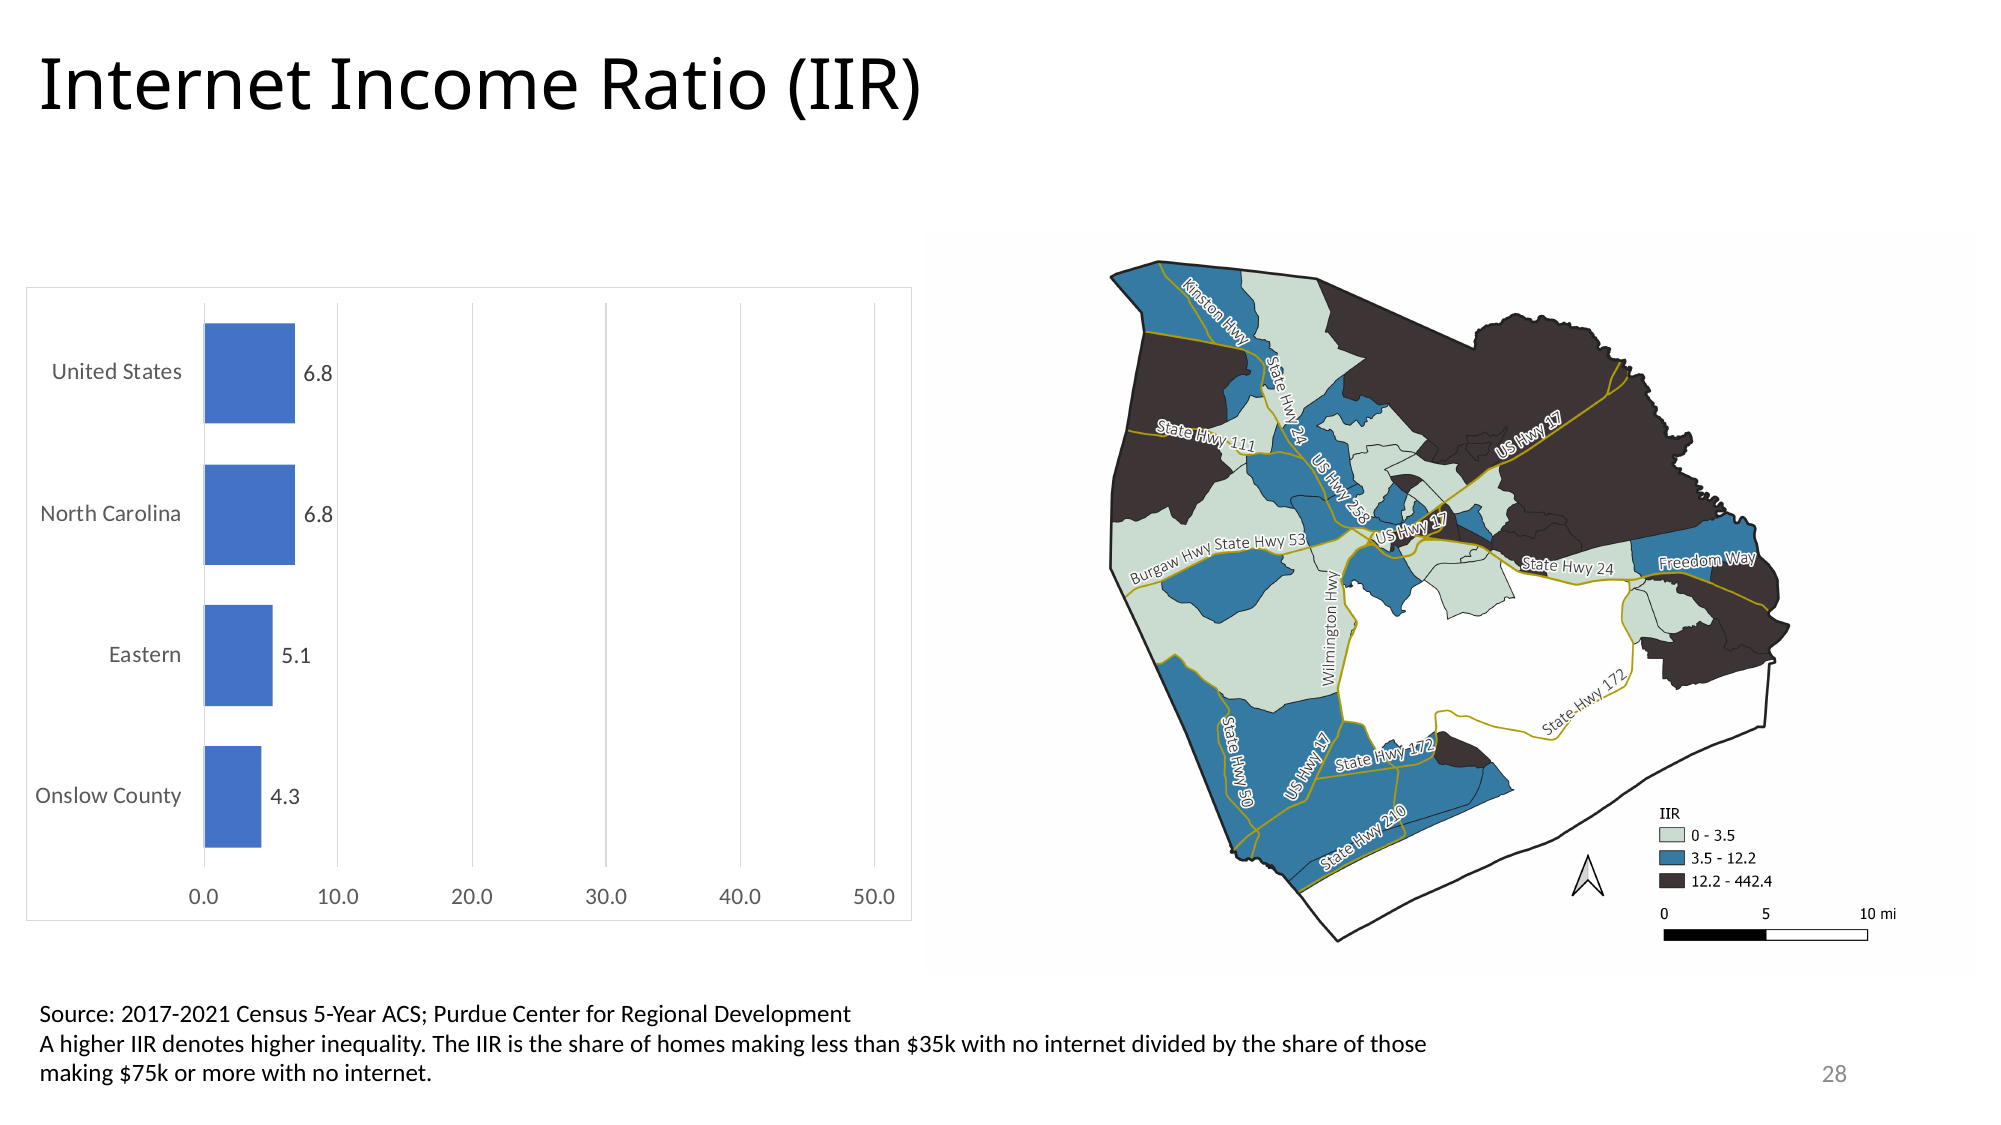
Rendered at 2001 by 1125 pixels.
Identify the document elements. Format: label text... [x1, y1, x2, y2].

title Internet Income Ratio (IIR) [24, 5, 1963, 169]
slide_number 28 [1412, 1042, 1863, 1103]
picture [24, 285, 912, 921]
picture [924, 231, 1975, 975]
text_box Source: 2017-2021 Census 5-Year ACS; Purdue Center for Regional Development A higher IIR denotes higher inequality. The IIR is the share of homes making less than $35k with no internet divided by the share of those making $75k or more with no internet. [24, 989, 1504, 1095]
